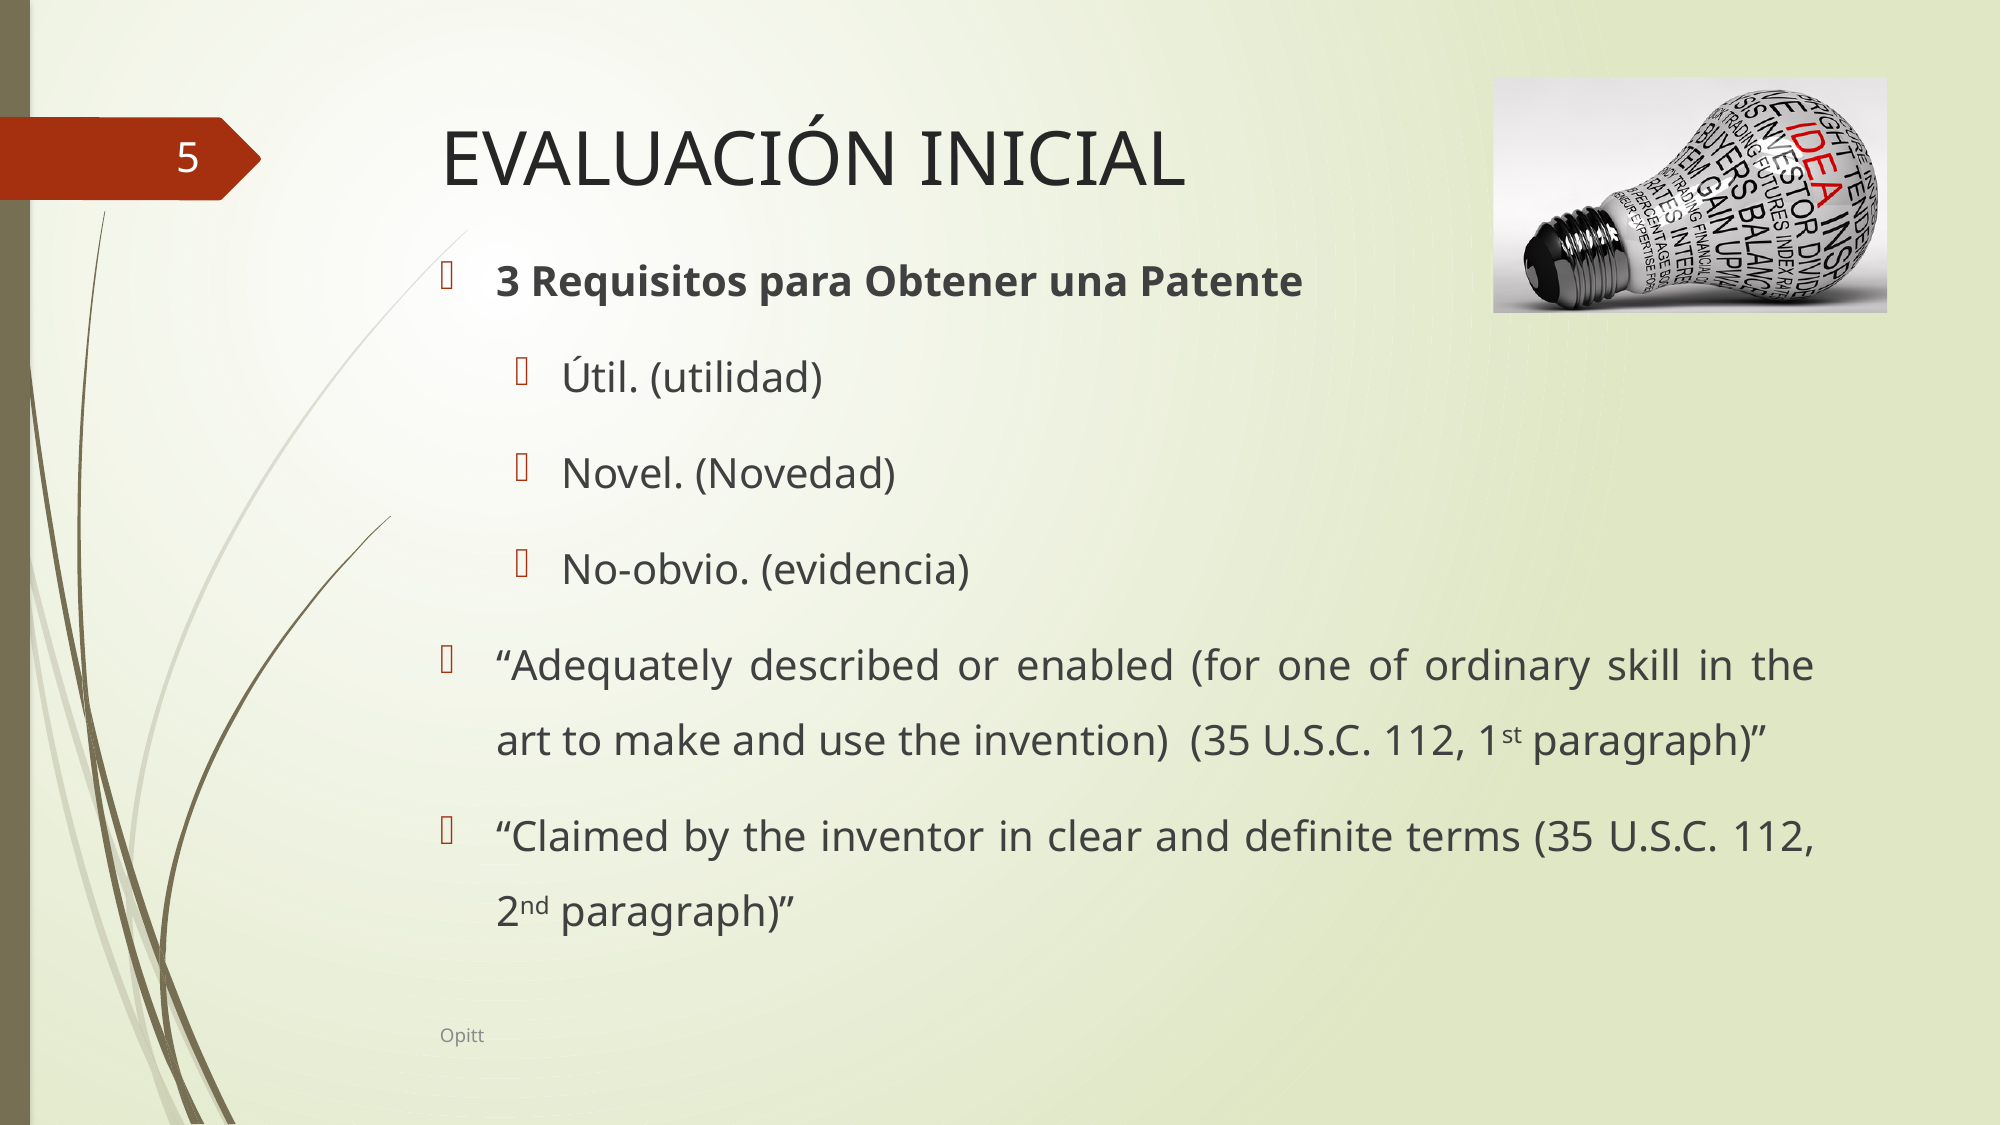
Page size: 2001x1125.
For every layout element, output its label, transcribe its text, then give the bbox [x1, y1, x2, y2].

title EVALUACIÓN INICIAL [425, 102, 1488, 222]
slide_number 5 [87, 129, 216, 190]
footer Opitt [424, 1006, 1675, 1067]
picture [1493, 77, 1888, 313]
list 3 Requisitos para Obtener una Patente Útil. (utilidad) Novel. (Novedad) No-obvio. (evidencia) “Adequately described or enabled (for one of ordinary skill in the art to make and use the invention) (35 U.S.C. 112, 1st paragraph)” “Claimed by the inventor in clear and definite terms (35 U.S.C. 112, 2nd paragraph)” [424, 222, 1832, 1039]
